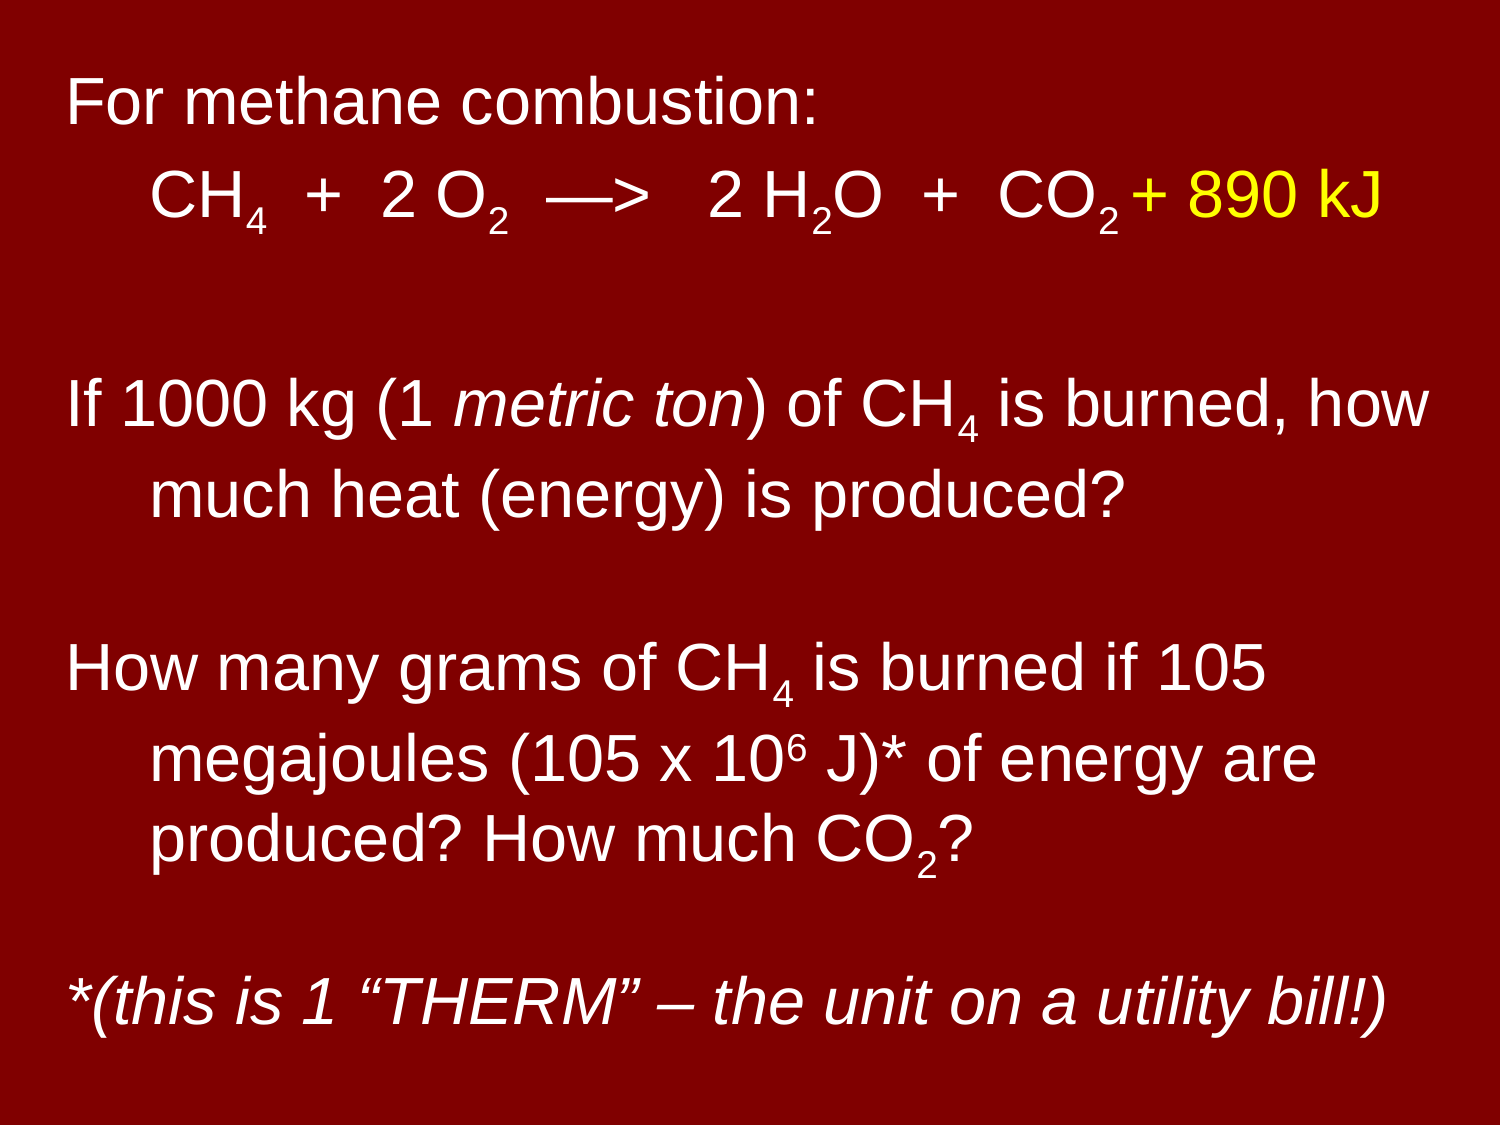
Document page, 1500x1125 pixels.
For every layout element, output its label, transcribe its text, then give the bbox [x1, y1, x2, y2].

list For methane combustion: CH4 + 2 O2 —> 2 H2O + CO2 + 890 kJ If 1000 kg (1 metric ton) of CH4 is burned, how much heat (energy) is produced? How many grams of CH4 is burned if 105 megajoules (105 x 106 J)* of energy are produced? How much CO2? *(this is 1 “THERM” – the unit on a utility bill!) [49, 49, 1451, 1001]
